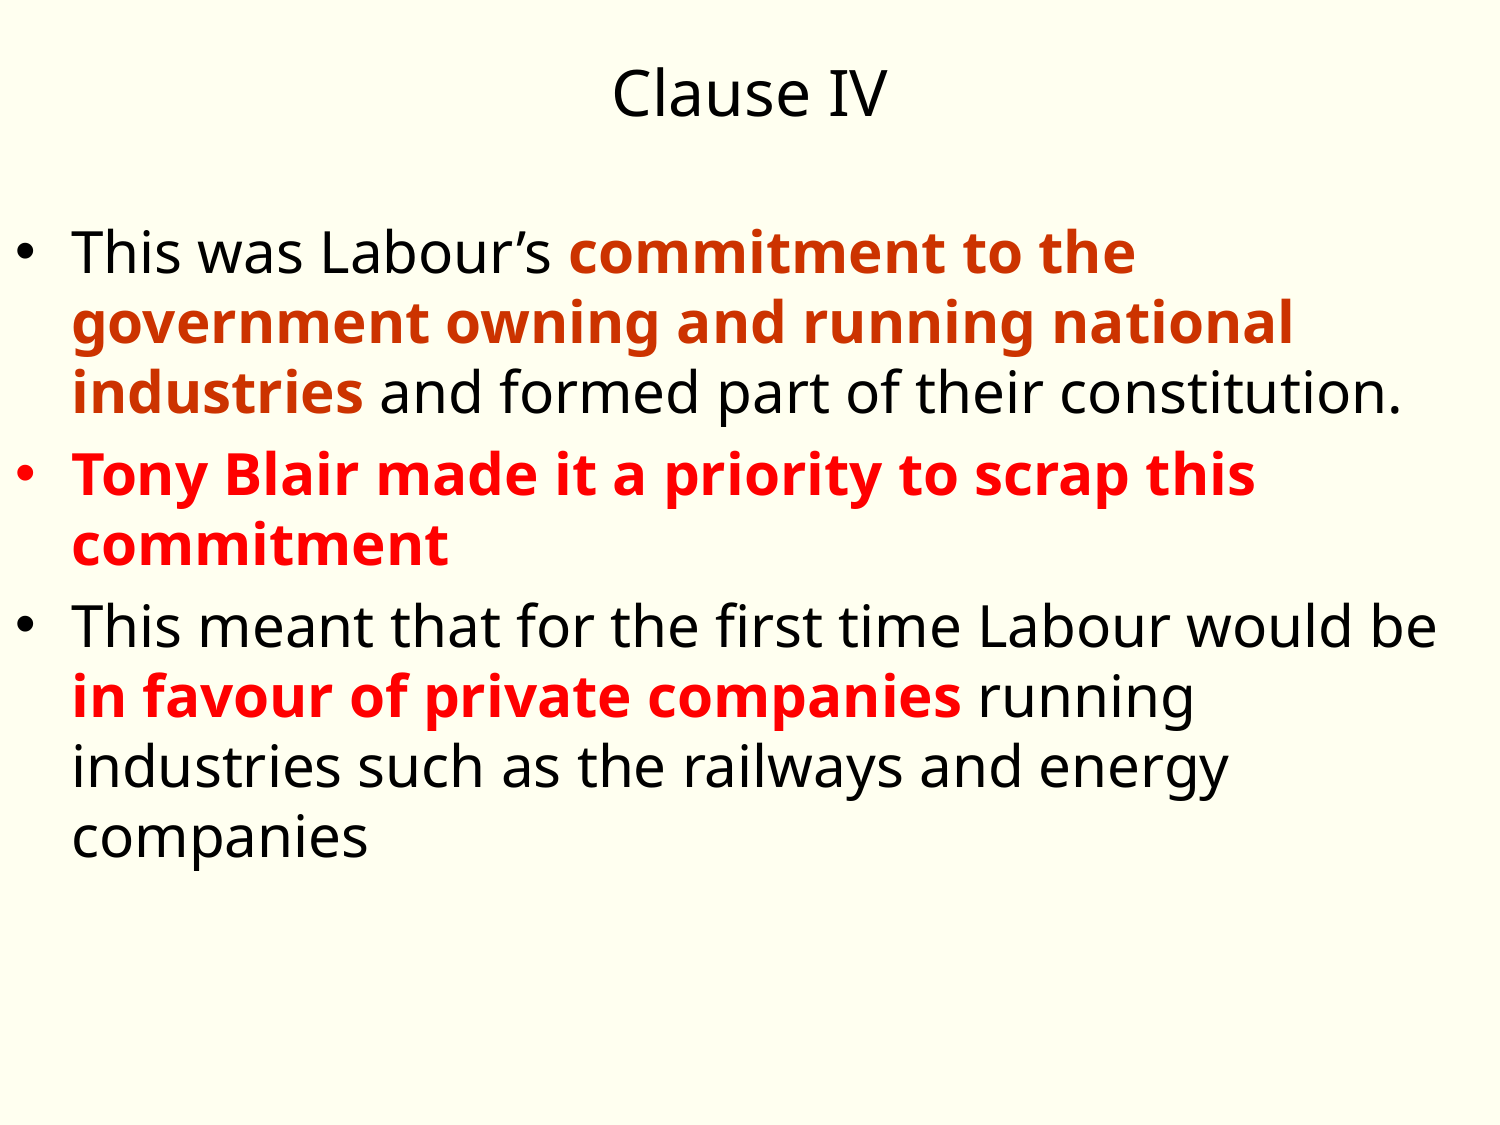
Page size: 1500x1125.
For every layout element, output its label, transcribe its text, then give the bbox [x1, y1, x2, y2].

list This was Labour’s commitment to the government owning and running national industries and formed part of their constitution. Tony Blair made it a priority to scrap this commitment This meant that for the first time Labour would be in favour of private companies running industries such as the railways and energy companies [0, 208, 1478, 1047]
title Clause IV [75, 45, 1425, 138]
